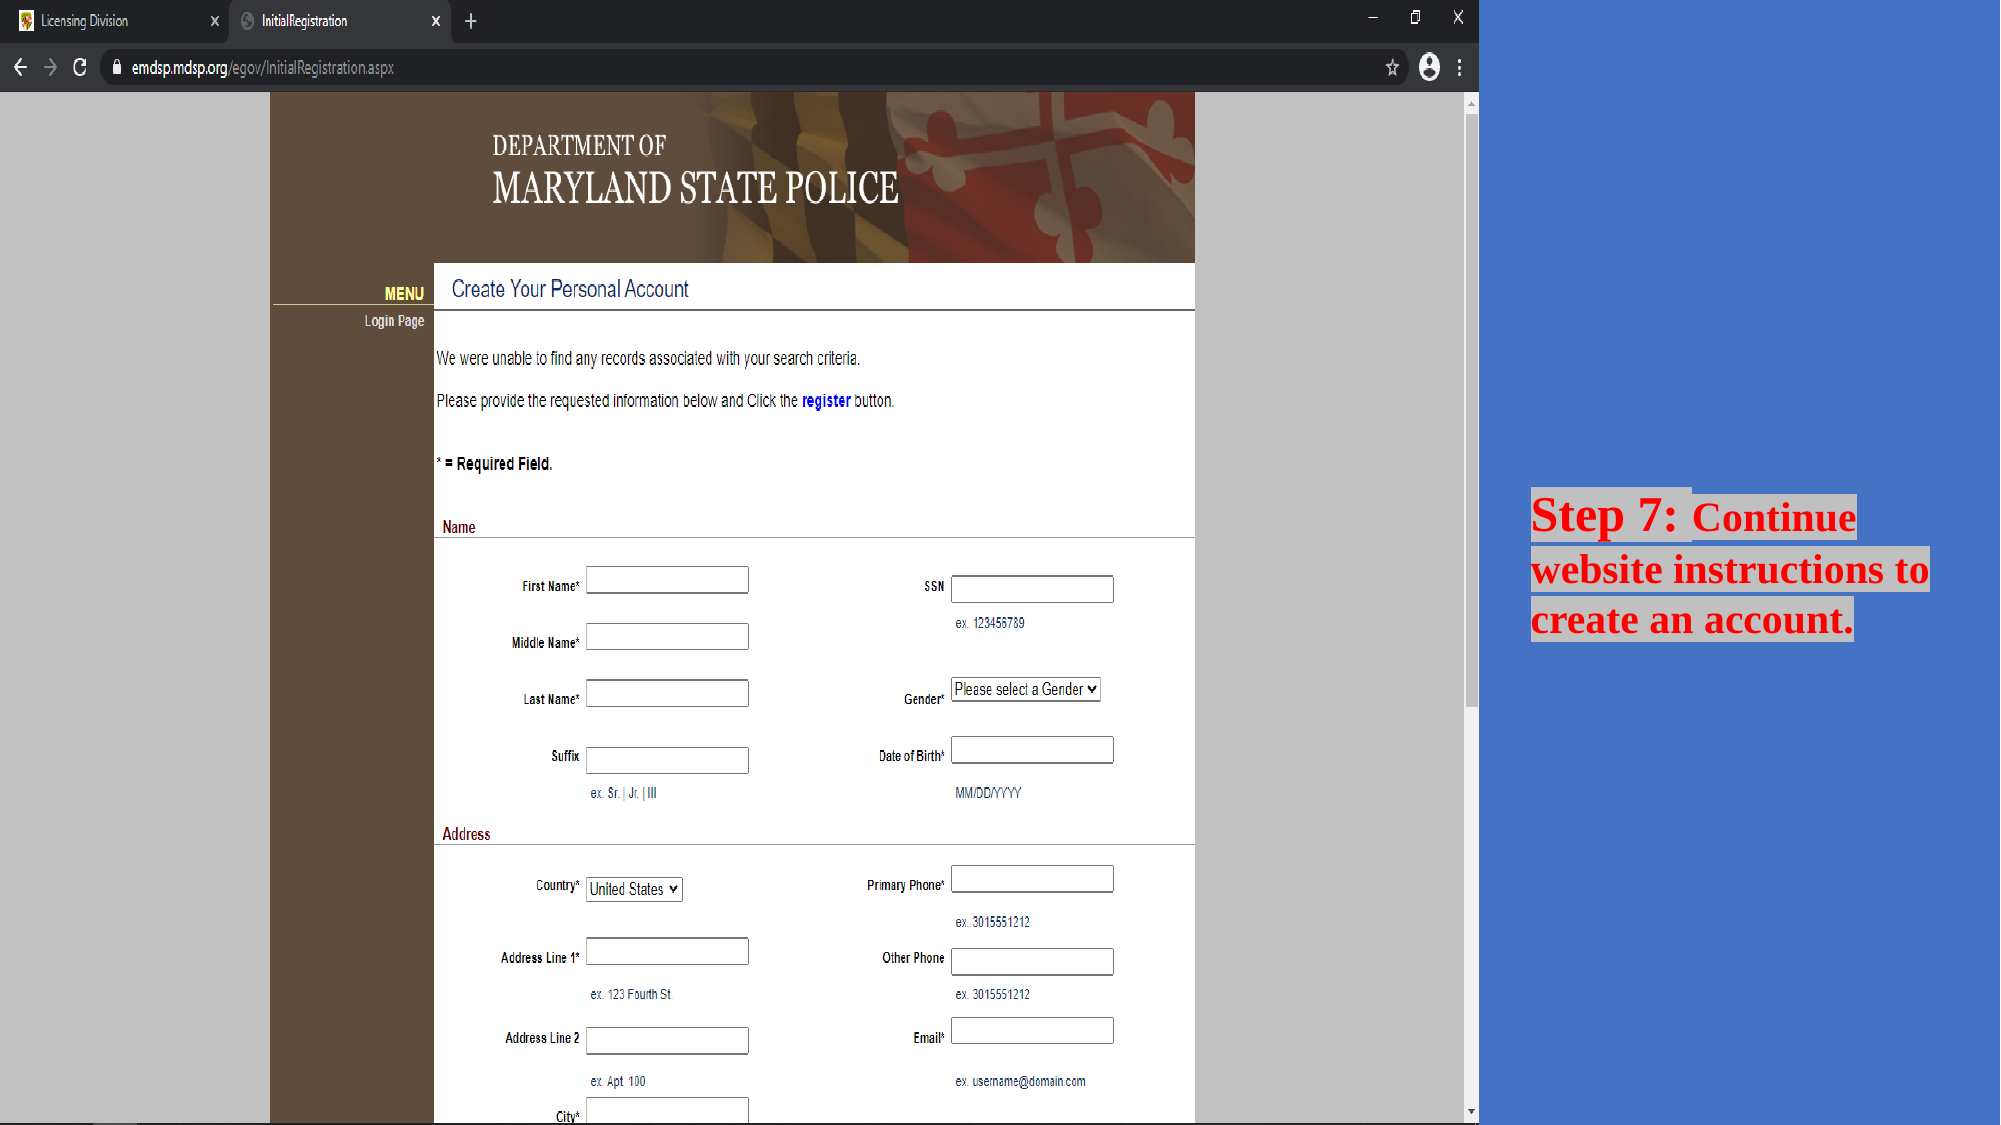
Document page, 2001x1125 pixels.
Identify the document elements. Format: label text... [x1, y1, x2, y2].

text_box Step 7: Continue website instructions to create an account. [1515, 474, 1985, 649]
picture [0, 0, 1479, 1125]
